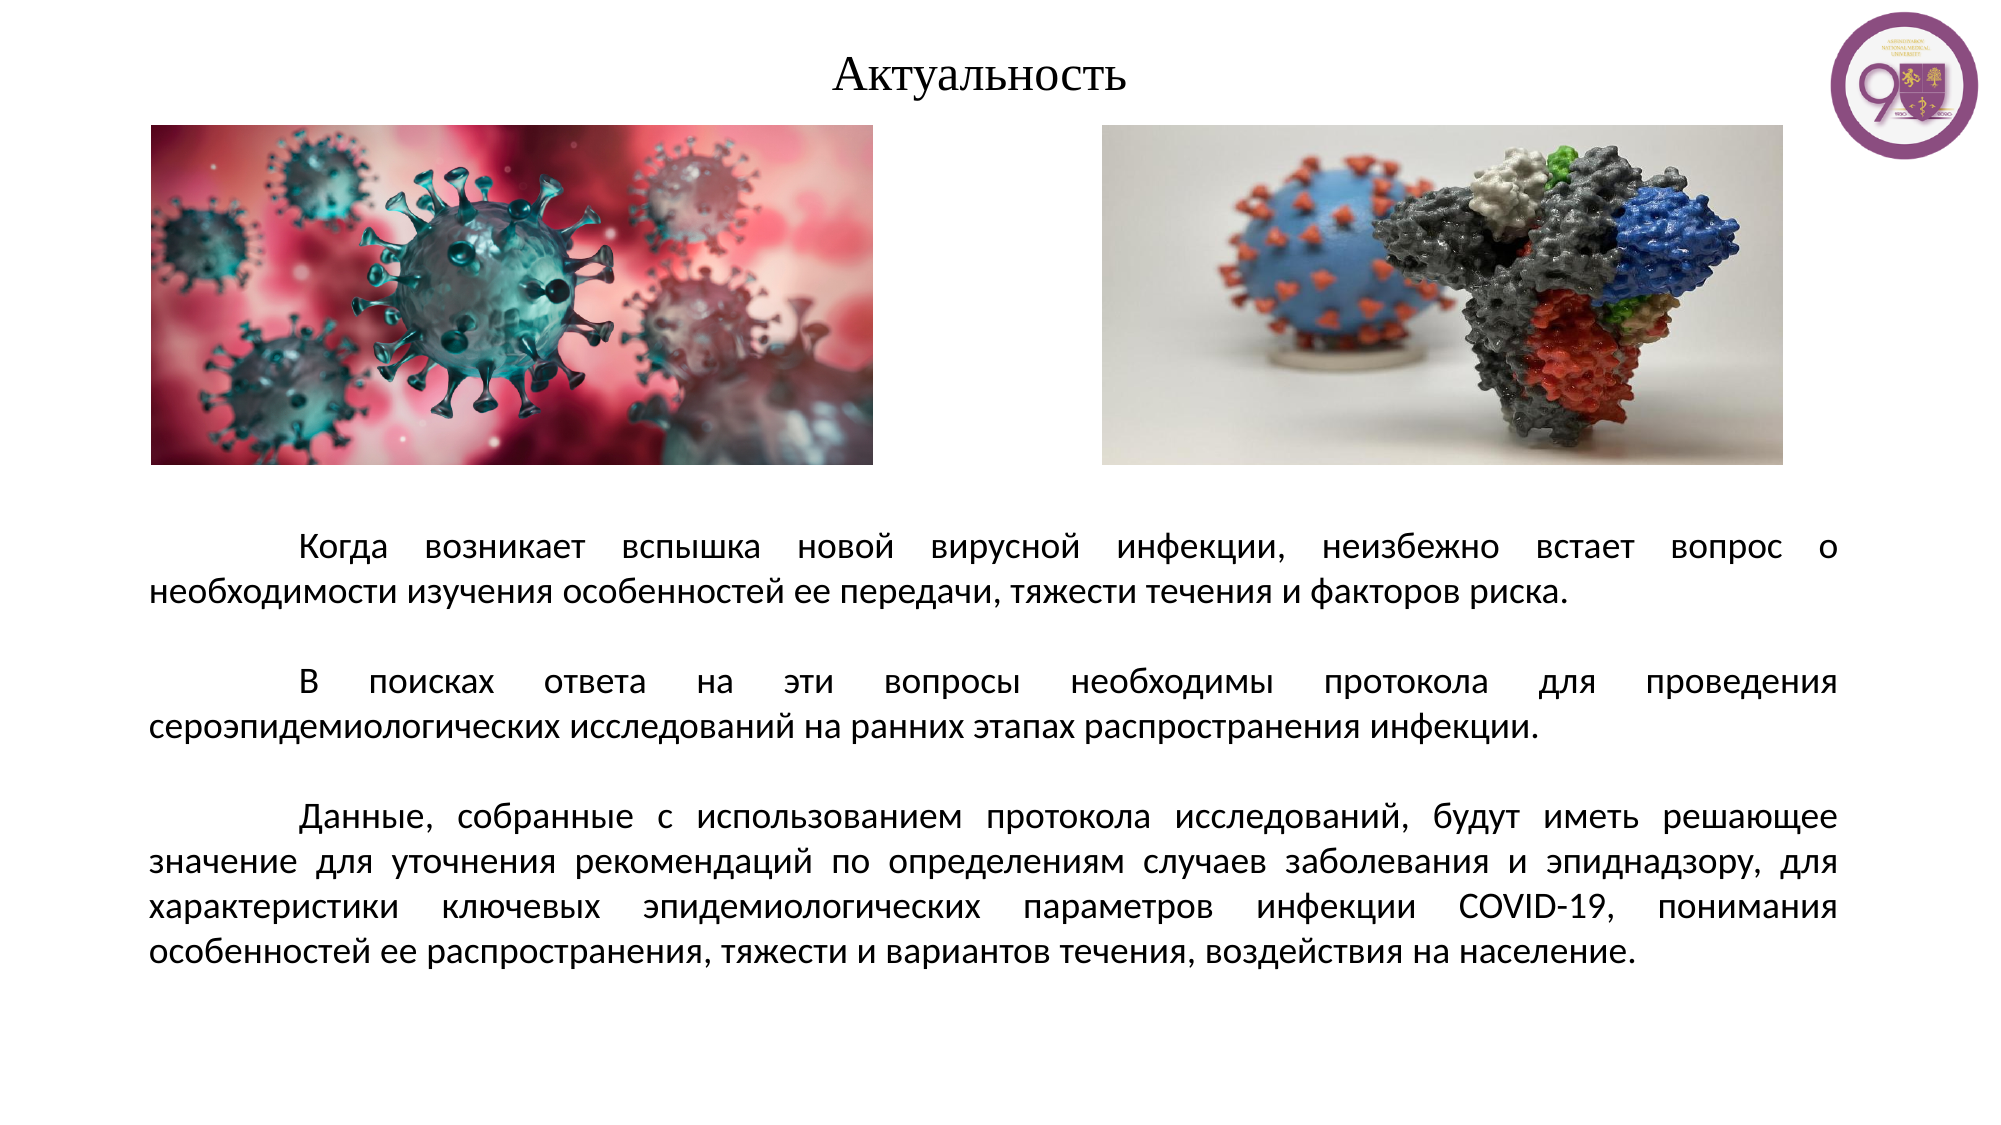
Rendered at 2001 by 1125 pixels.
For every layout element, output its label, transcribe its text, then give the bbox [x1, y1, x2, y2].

text_box Когда возникает вспышка новой вирусной инфекции, неизбежно встает вопрос о необходимости изучения особенностей ее передачи, тяжести течения и факторов риска. В поисках ответа на эти вопросы необходимы протокола для проведения сероэпидемиологических исследований на ранних этапах распространения инфекции. Данные, собранные с использованием протокола исследований, будут иметь решающее значение для уточнения рекомендаций по определениям случаев заболевания и эпиднадзору, для характеристики ключевых эпидемиологических параметров инфекции COVID-19, понимания особенностей ее распространения, тяжести и вариантов течения, воздействия на население. [134, 514, 1853, 979]
picture [1824, 0, 1993, 168]
picture [151, 125, 873, 465]
picture [1101, 125, 1783, 465]
text_box Актуальность [584, 32, 1375, 108]
